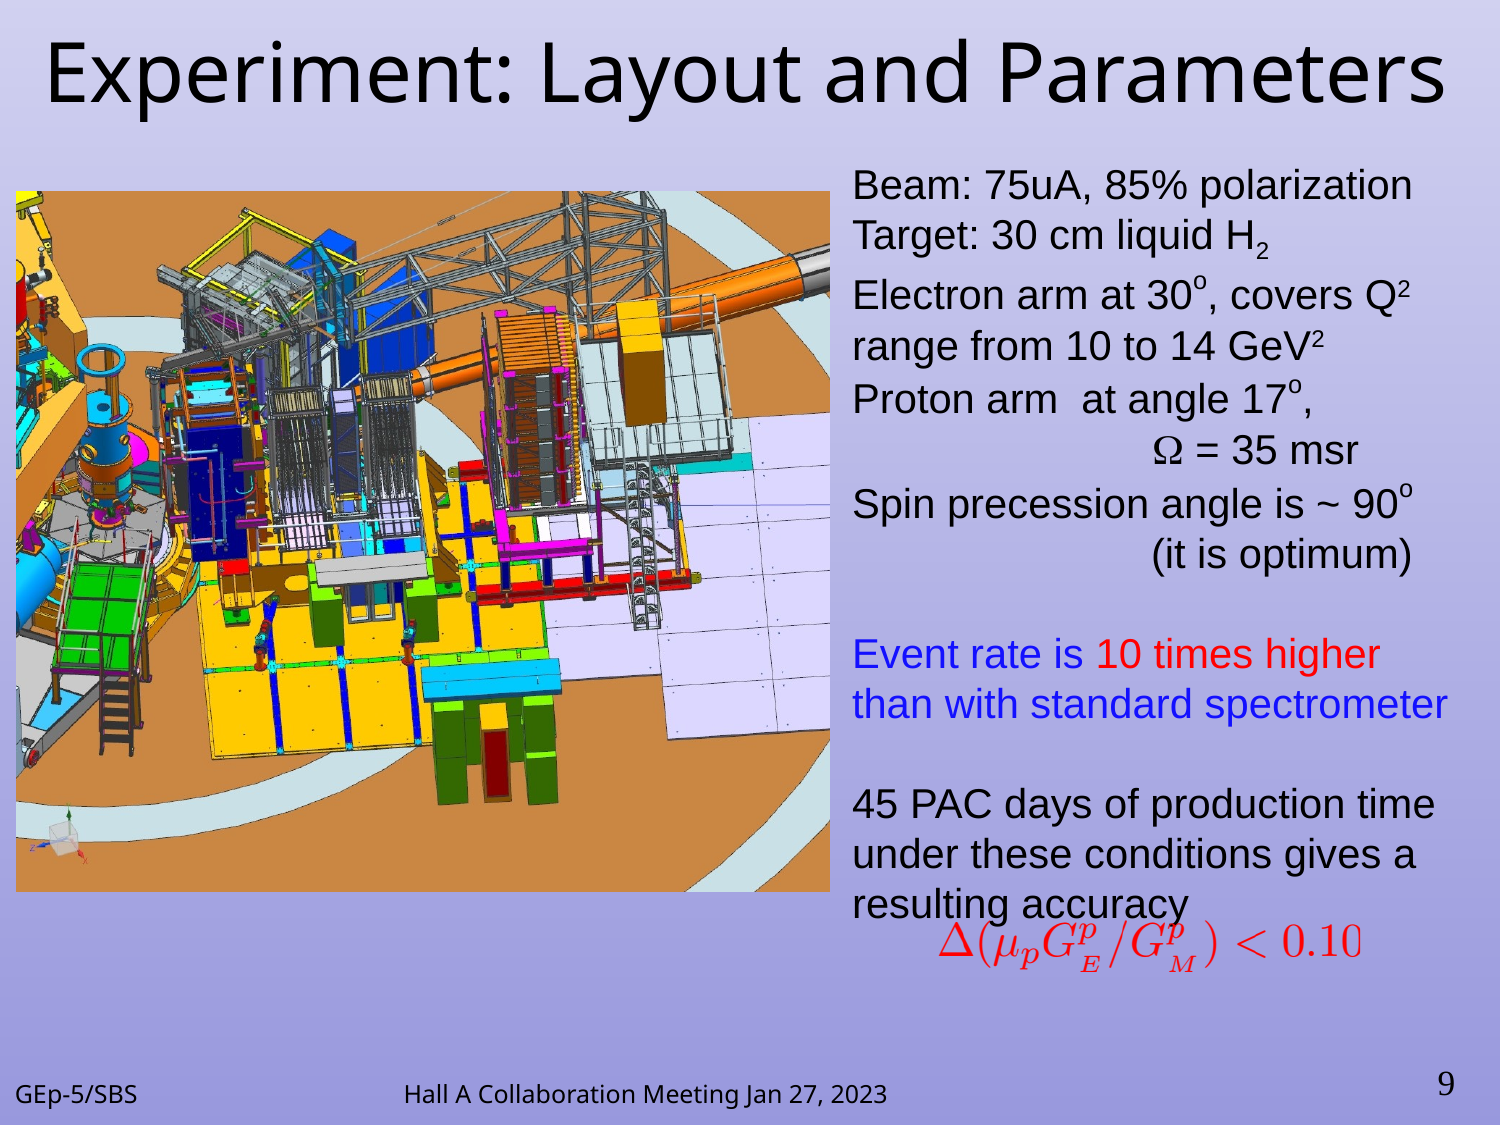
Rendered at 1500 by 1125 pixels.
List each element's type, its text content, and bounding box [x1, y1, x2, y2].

text_box Experiment: Layout and Parameters [0, 0, 1500, 138]
picture [15, 191, 830, 892]
picture [15, 557, 20, 565]
picture [937, 919, 1361, 972]
text_box Beam: 75uA, 85% polarization Target: 30 cm liquid H2 Electron arm at 30o, covers Q2 range from 10 to 14 GeV2 Proton arm at angle 17o, Ω = 35 msr Spin precession angle is ~ 90o (it is optimum) Event rate is 10 times higher than with standard spectrometer 45 PAC days of production time under these conditions gives a resulting accuracy [837, 149, 1500, 935]
slide_number 9 [1420, 1054, 1473, 1116]
